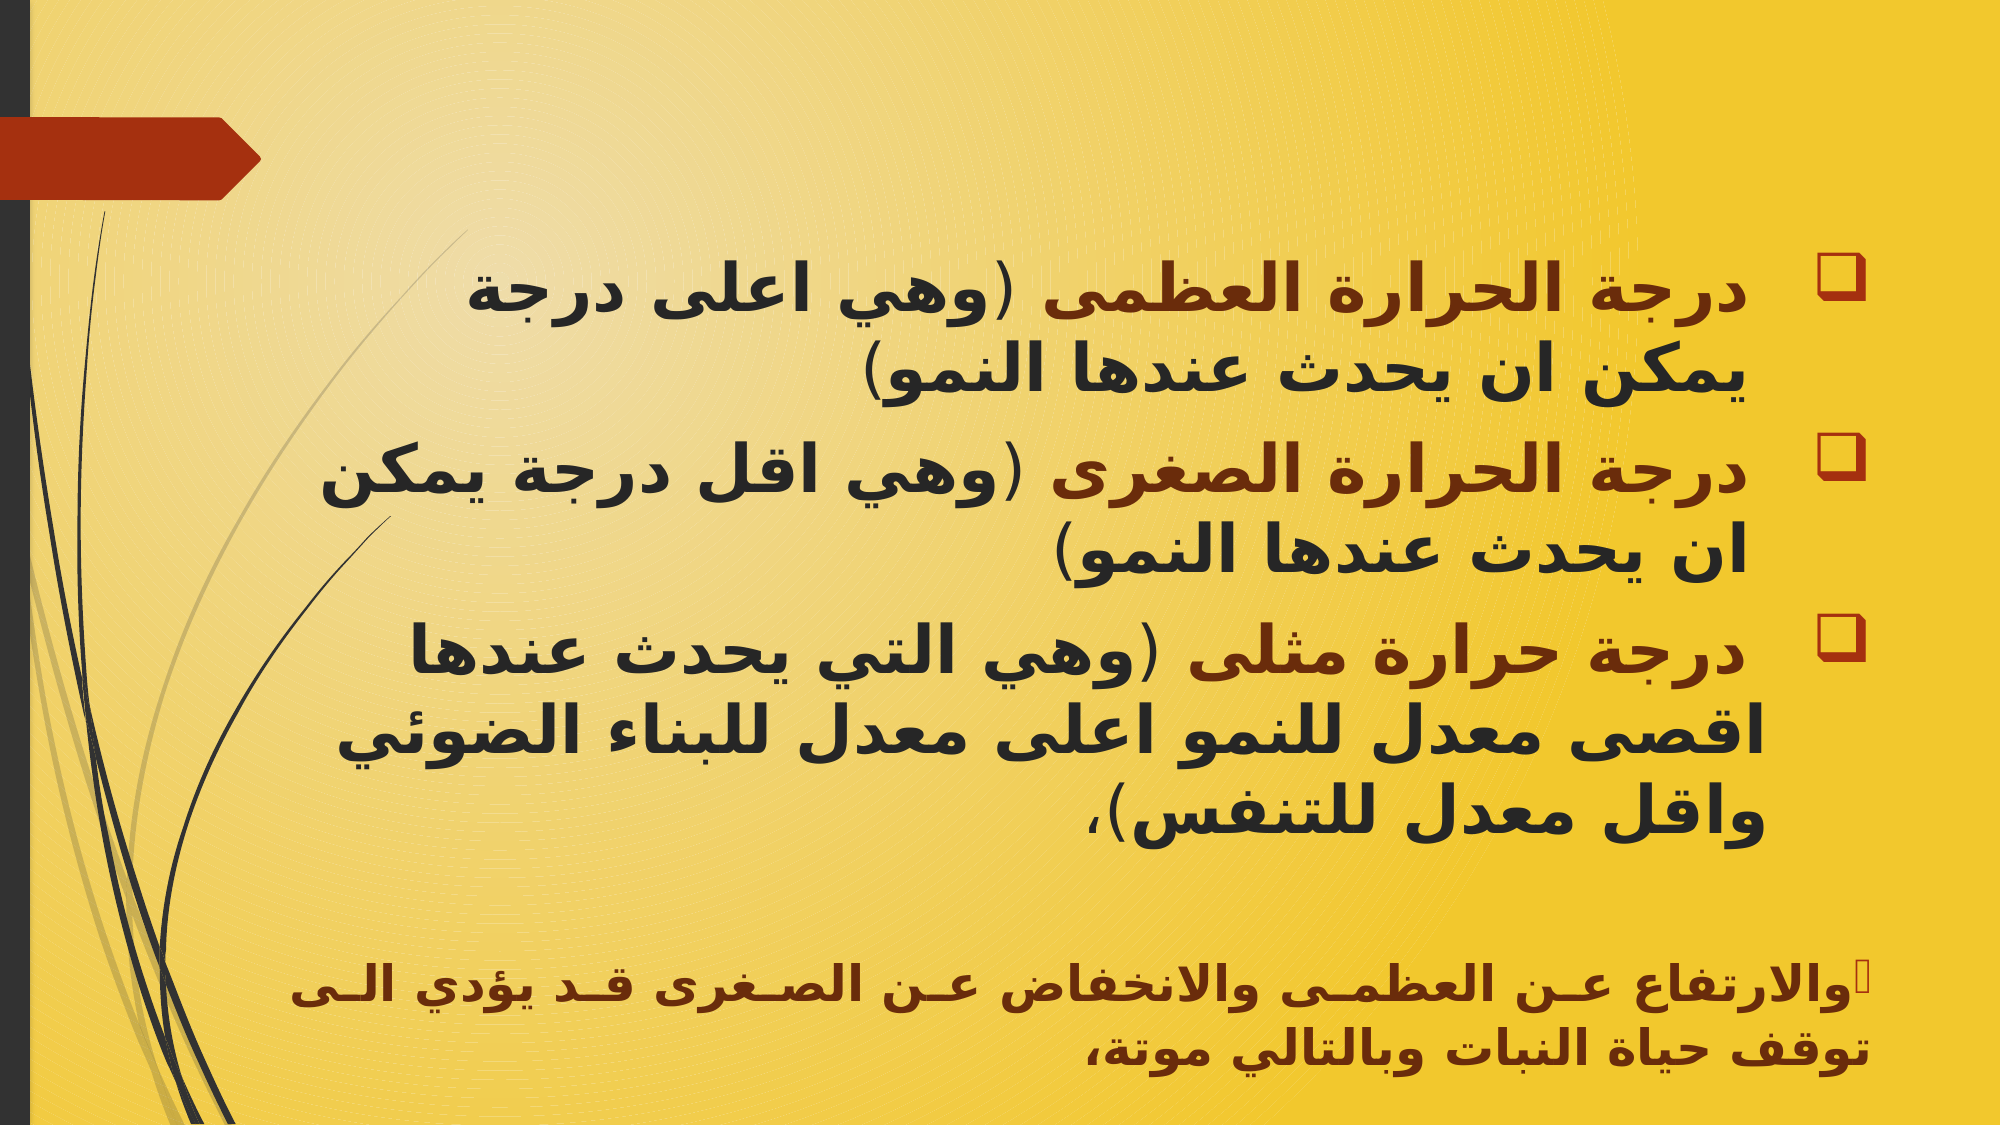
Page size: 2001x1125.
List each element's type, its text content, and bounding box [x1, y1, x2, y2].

list درجة الحرارة العظمى (وهي اعلى درجة يمكن ان يحدث عندها النمو) درجة الحرارة الصغرى (وهي اقل درجة يمكن ان يحدث عندها النمو) درجة حرارة مثلى (وهي التي يحدث عندها اقصى معدل للنمو اعلى معدل للبناء الضوئي واقل معدل للتنفس)، والارتفاع عن العظمى والانخفاض عن الصغرى قد يؤدي الى توقف حياة النبات وبالتالي موتة، [275, 237, 1888, 879]
